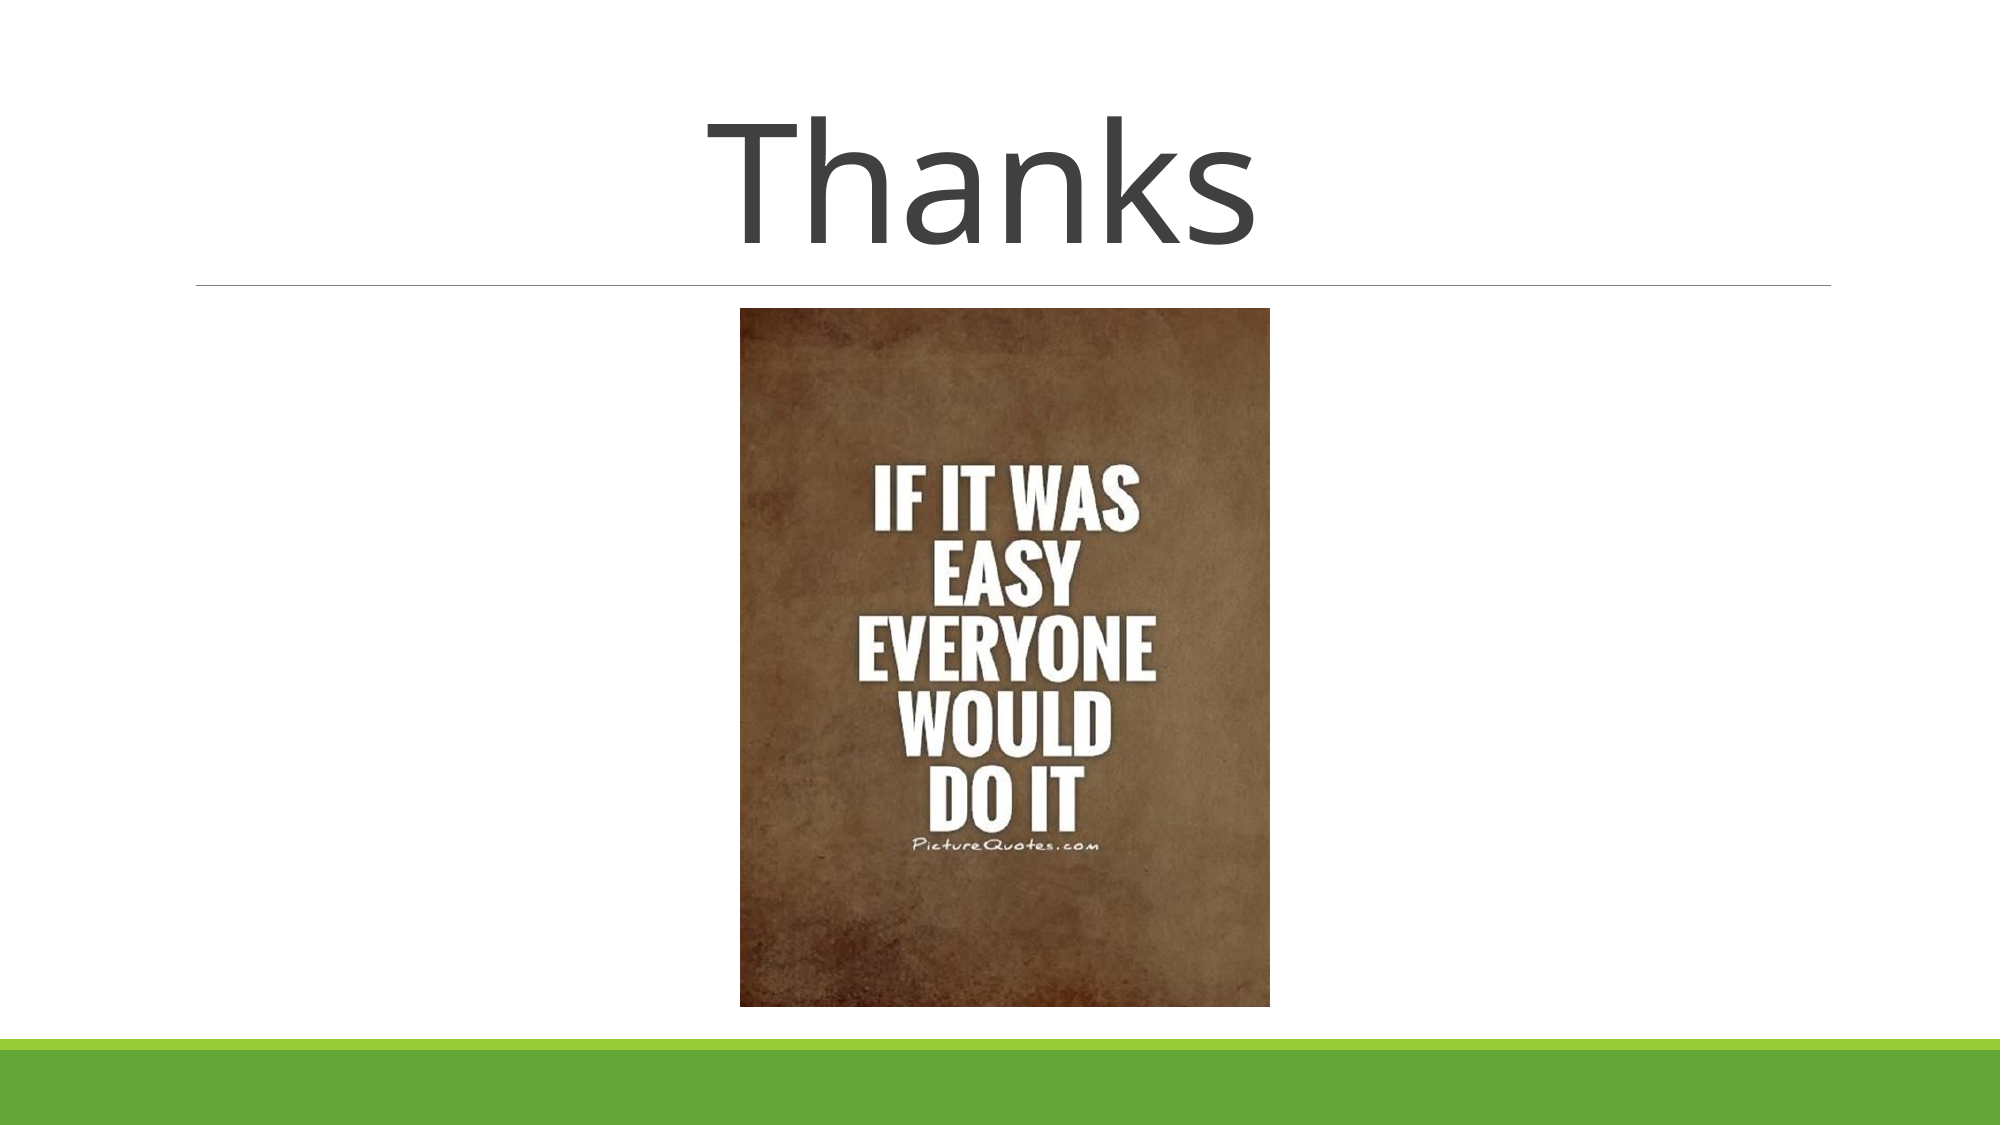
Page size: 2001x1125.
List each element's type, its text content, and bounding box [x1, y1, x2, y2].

title Thanks [180, 47, 1830, 285]
picture [740, 308, 1270, 1007]
